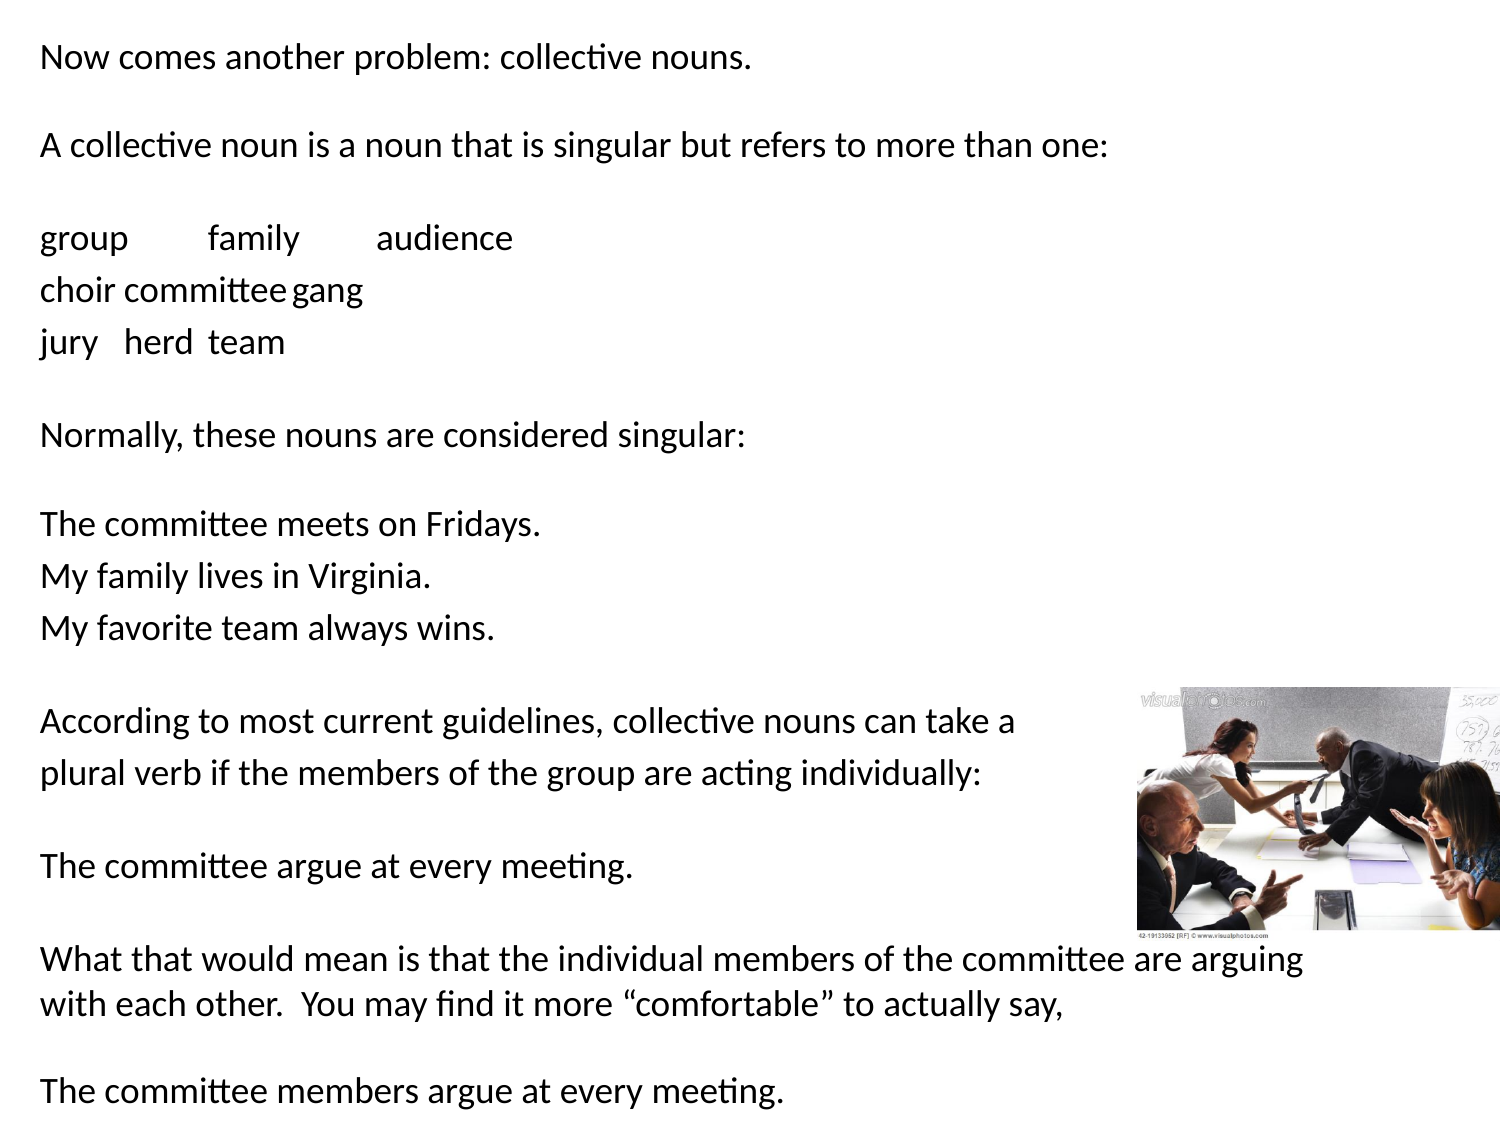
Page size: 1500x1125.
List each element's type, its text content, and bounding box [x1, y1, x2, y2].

list Now comes another problem: collective nouns. A collective noun is a noun that is singular but refers to more than one: group family audience choir committee gang jury herd team Normally, these nouns are considered singular: The committee meets on Fridays. My family lives in Virginia. My favorite team always wins. According to most current guidelines, collective nouns can take a plural verb if the members of the group are acting individually: The committee argue at every meeting. What that would mean is that the individual members of the committee are arguing with each other. You may find it more “comfortable” to actually say, The committee members argue at every meeting. [24, 24, 1375, 1125]
picture [1137, 687, 1500, 941]
